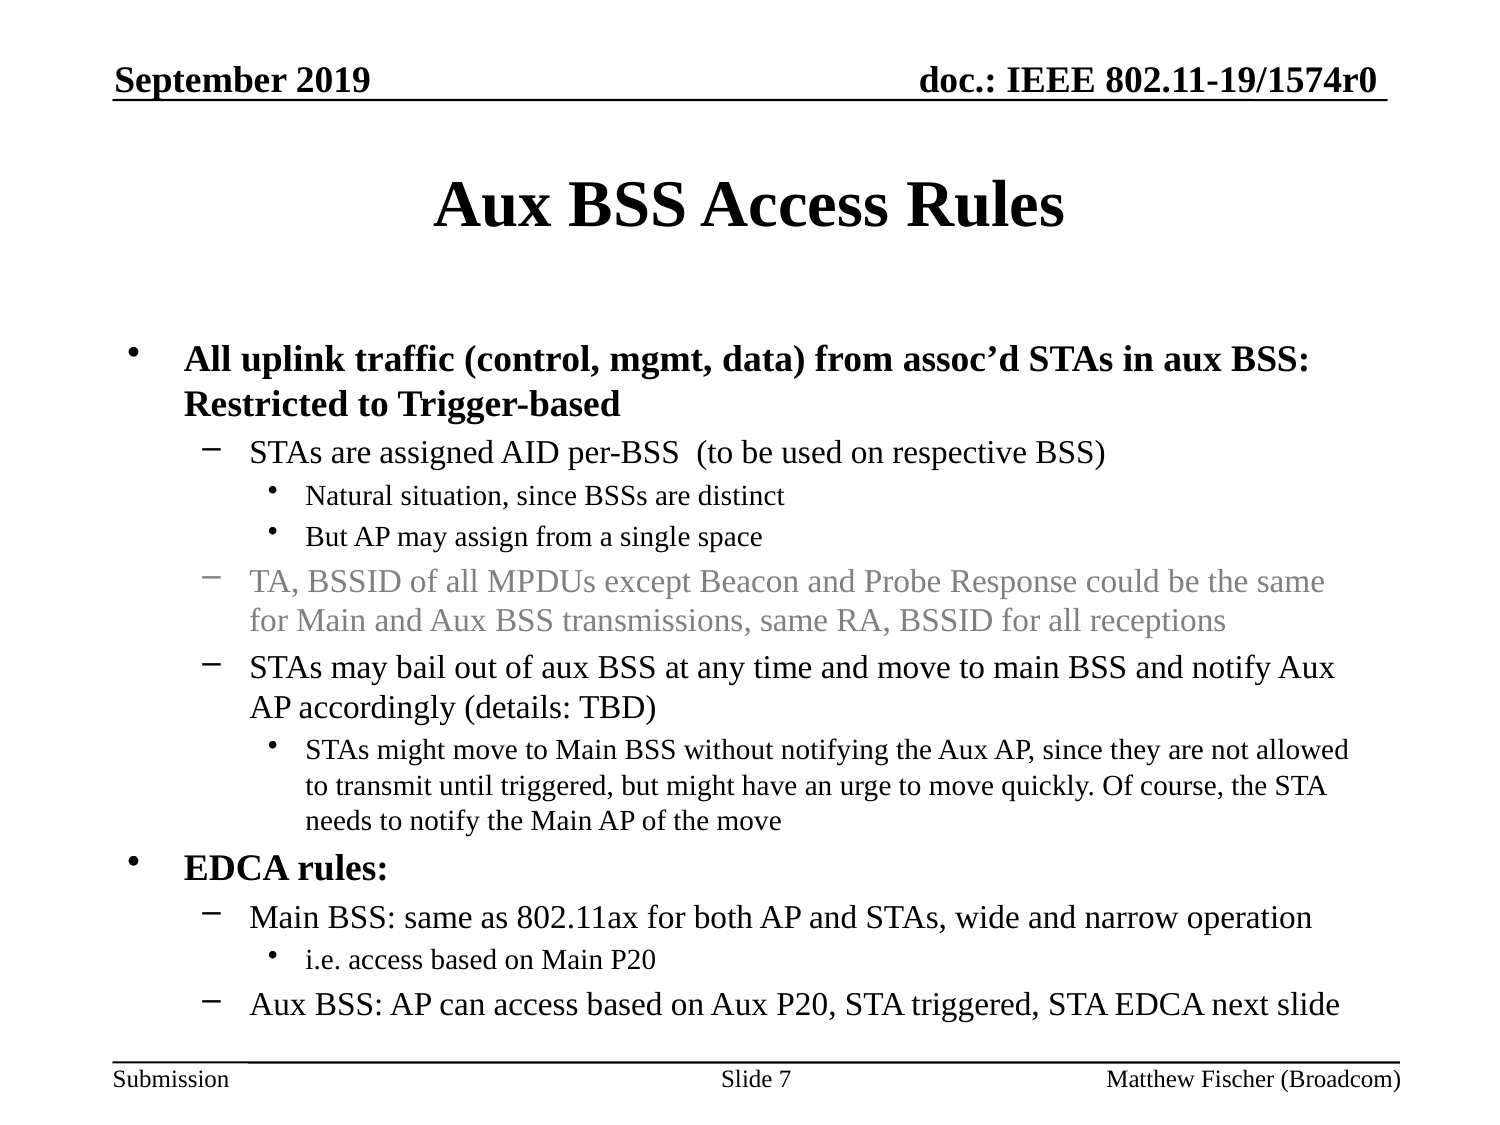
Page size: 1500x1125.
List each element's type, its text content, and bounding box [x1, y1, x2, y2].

list All uplink traffic (control, mgmt, data) from assoc’d STAs in aux BSS: Restricted to Trigger-based STAs are assigned AID per-BSS (to be used on respective BSS) Natural situation, since BSSs are distinct But AP may assign from a single space TA, BSSID of all MPDUs except Beacon and Probe Response could be the same for Main and Aux BSS transmissions, same RA, BSSID for all receptions STAs may bail out of aux BSS at any time and move to main BSS and notify Aux AP accordingly (details: TBD) STAs might move to Main BSS without notifying the Aux AP, since they are not allowed to transmit until triggered, but might have an urge to move quickly. Of course, the STA needs to notify the Main AP of the move EDCA rules: Main BSS: same as 802.11ax for both AP and STAs, wide and narrow operation i.e. access based on Main P20 Aux BSS: AP can access based on Aux P20, STA triggered, STA EDCA next slide [112, 326, 1388, 1002]
footer Matthew Fischer (Broadcom) [1102, 1061, 1402, 1093]
title Aux BSS Access Rules [112, 112, 1388, 288]
slide_number Slide 7 [712, 1061, 800, 1093]
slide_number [114, 54, 374, 101]
